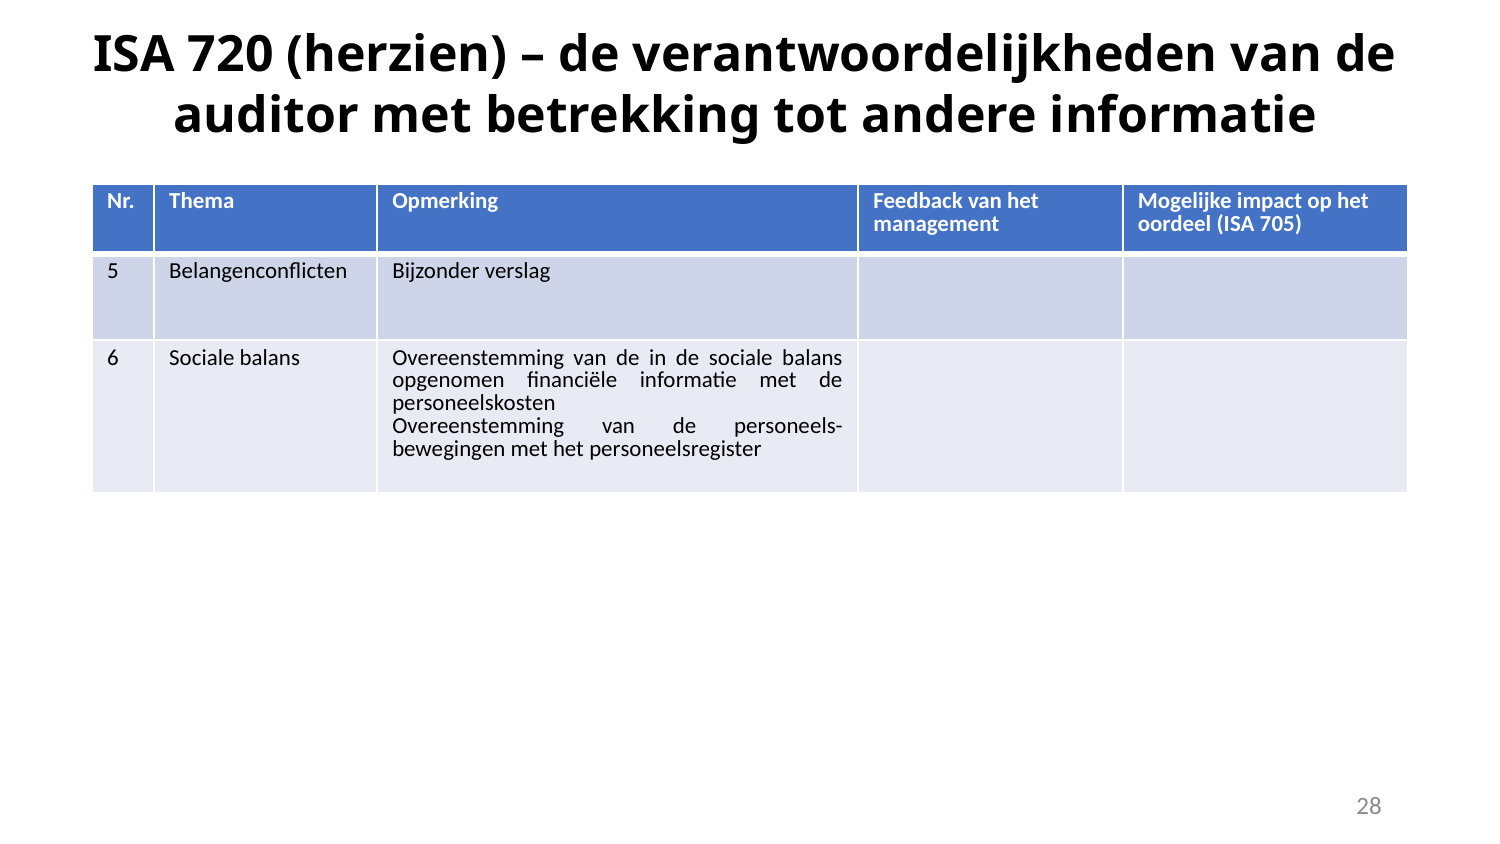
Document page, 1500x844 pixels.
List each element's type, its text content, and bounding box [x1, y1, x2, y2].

text_box [48, 165, 1418, 298]
table_header Mogelijke impact op het oordeel (ISA 705) [1124, 185, 1407, 251]
table_cell Overeenstemming van de in de sociale balans opgenomen financiële informatie met de personeelskosten Overeenstemming van de personeels-bewegingen met het personeelsregister [378, 341, 857, 492]
table_cell [1124, 257, 1407, 339]
table_cell Belangenconflicten [155, 257, 376, 339]
table_header Opmerking [378, 185, 857, 251]
title ISA 720 (herzien) – de verantwoordelijkheden van de auditor met betrekking tot andere informatie [0, 2, 1491, 165]
table_header Thema [155, 185, 376, 251]
table_cell [1124, 341, 1407, 492]
table_cell [859, 341, 1122, 492]
table_cell Bijzonder verslag [378, 257, 857, 339]
table_cell 6 [93, 341, 153, 492]
table_header Feedback van het management [859, 185, 1122, 251]
table_header Nr. [93, 185, 153, 251]
table_cell [859, 257, 1122, 339]
slide_number 28 [1059, 782, 1397, 828]
table_cell Sociale balans [155, 341, 376, 492]
table_cell 5 [93, 257, 153, 339]
